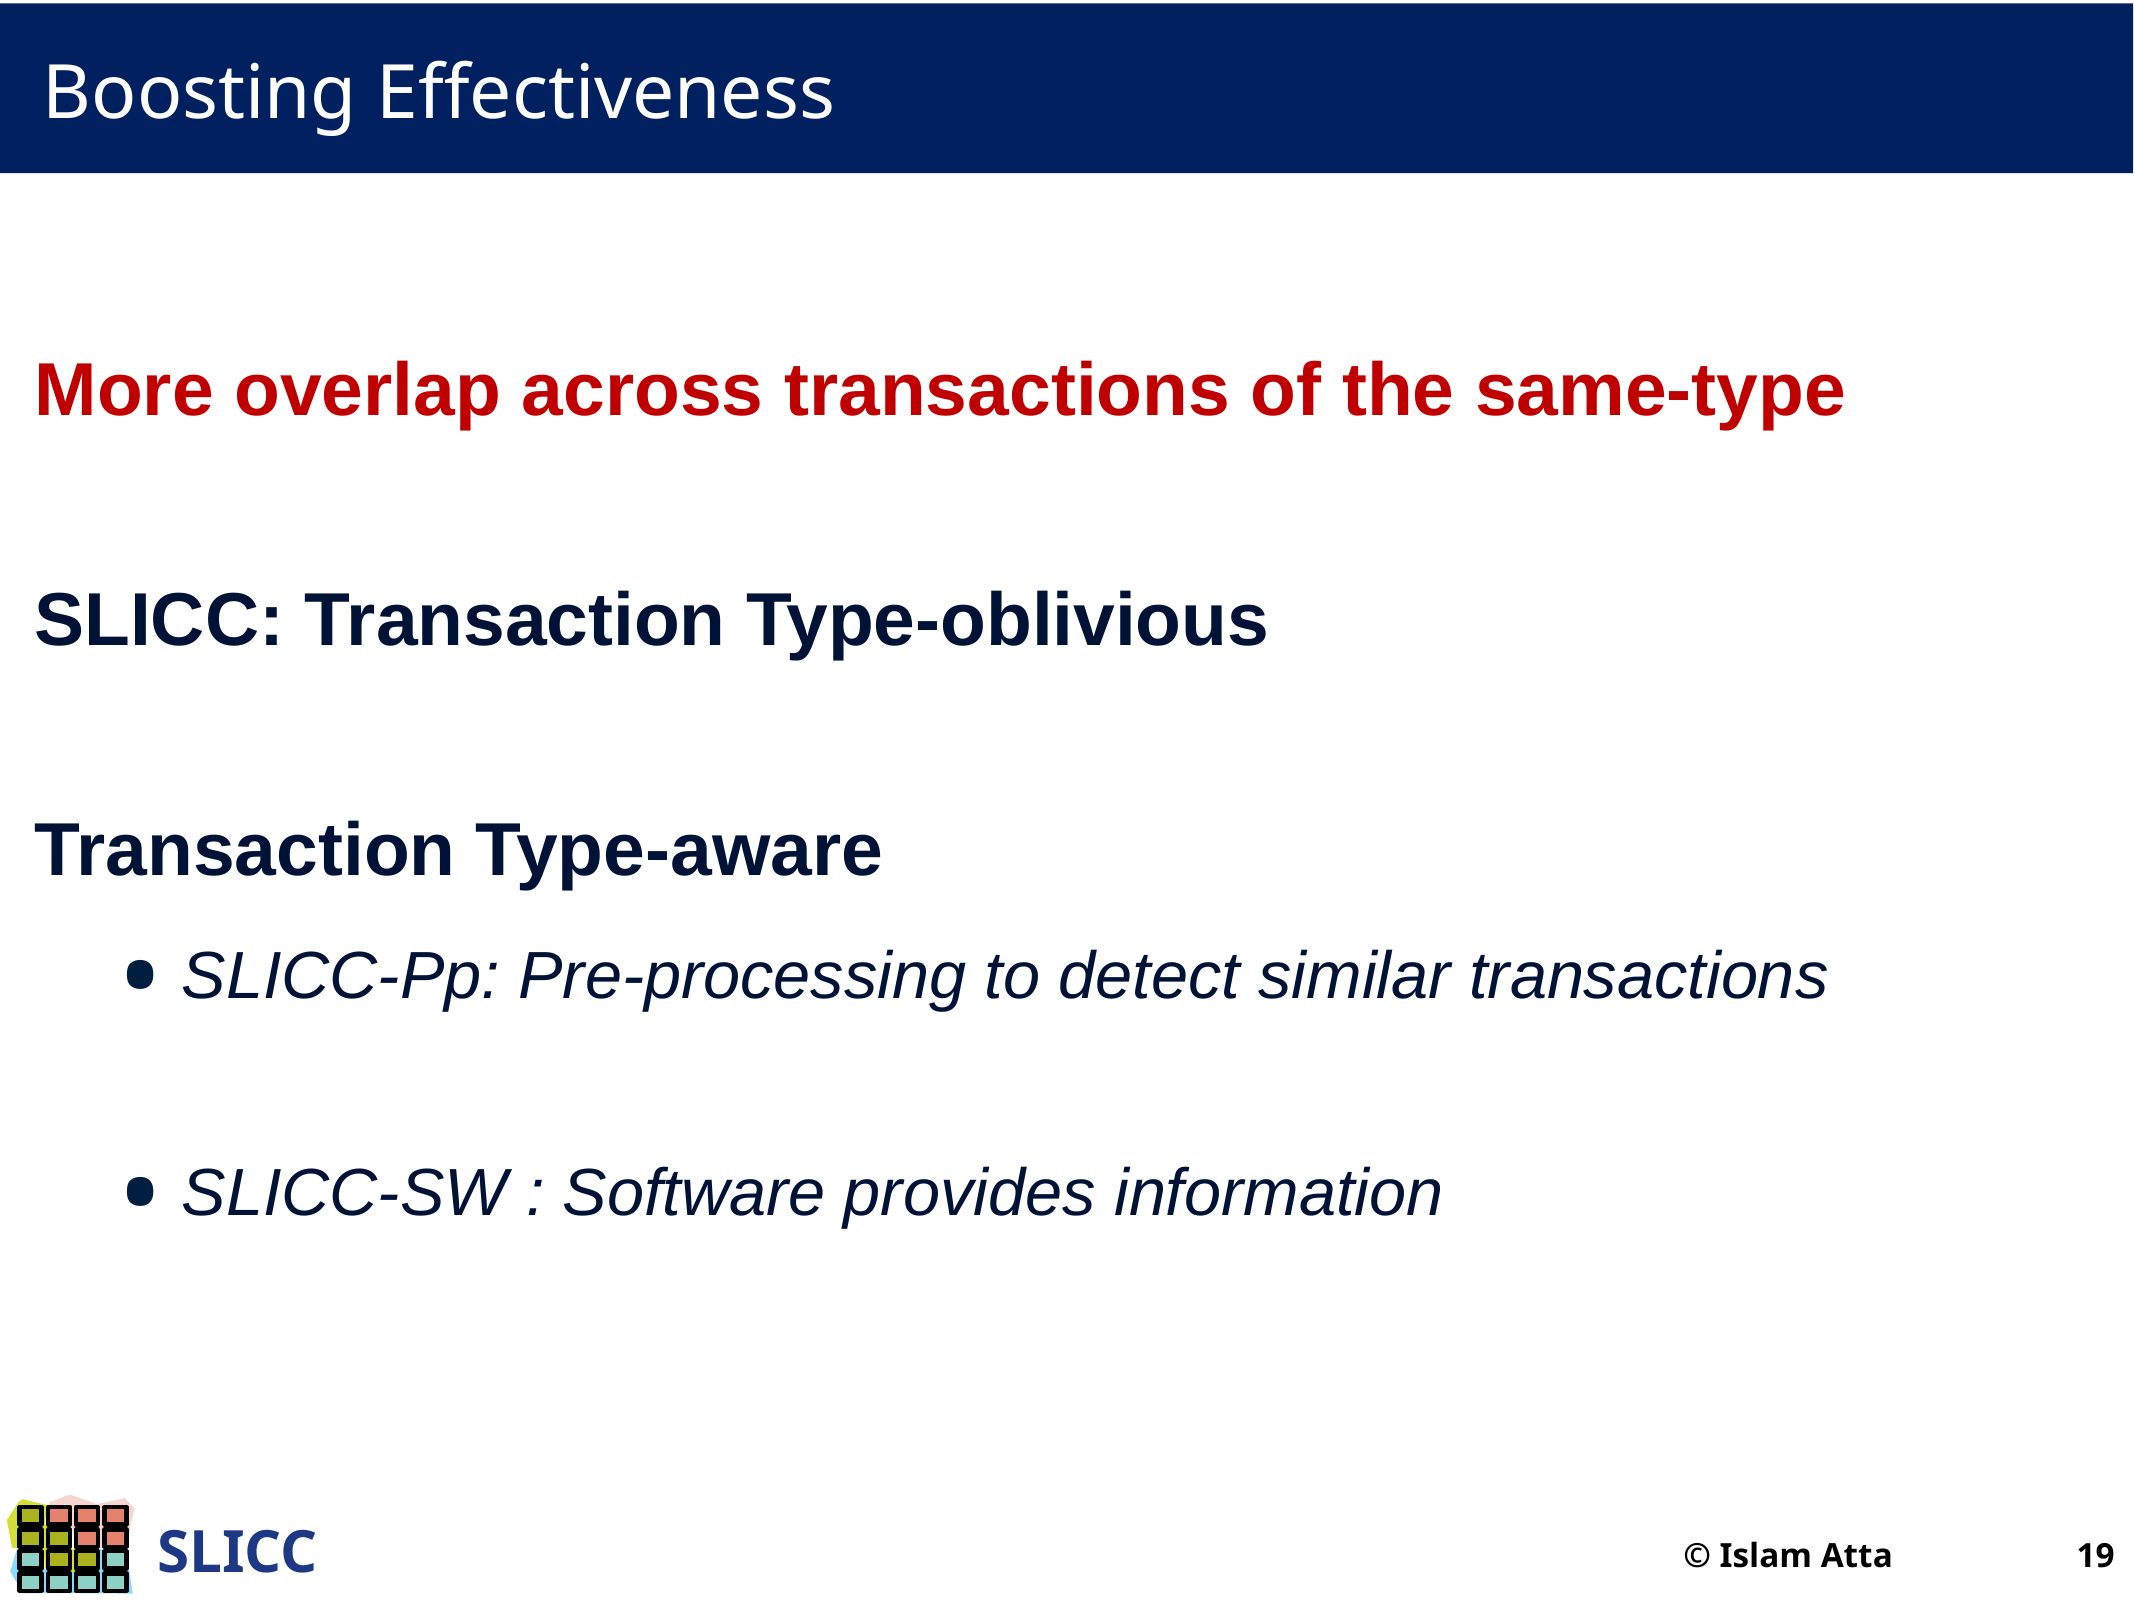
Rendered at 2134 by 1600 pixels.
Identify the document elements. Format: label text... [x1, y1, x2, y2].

slide_number © Islam Atta 19 [1632, 1514, 2130, 1600]
list More overlap across transactions of the same-type SLICC: Transaction Type-oblivious Transaction Type-aware SLICC-Pp: Pre-processing to detect similar transactions SLICC-SW : Software provides information [34, 225, 2112, 1401]
title Boosting Effectiveness [0, 3, 2134, 174]
